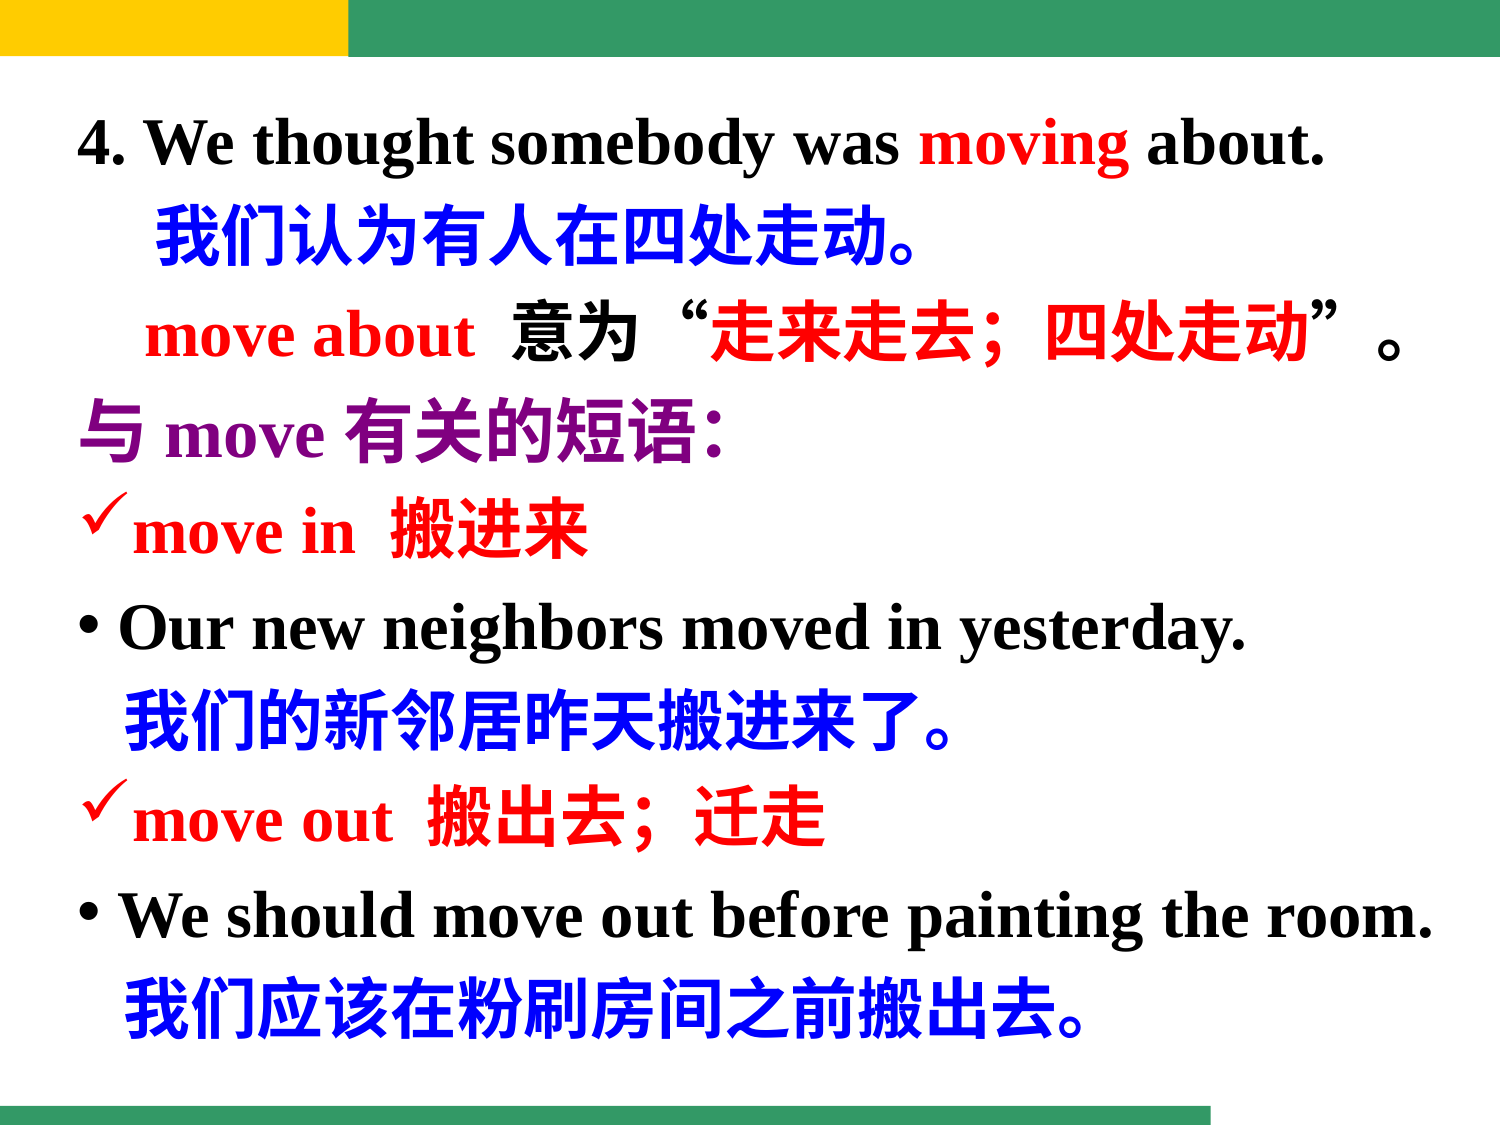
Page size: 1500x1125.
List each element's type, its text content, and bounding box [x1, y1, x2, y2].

text_box 4. We thought somebody was moving about. 我们认为有人在四处走动。 move about 意为“走来走去；四处走动”。 与move有关的短语： move in 搬进来 Our new neighbors moved in yesterday. 我们的新邻居昨天搬进来了。 move out 搬出去；迁走 We should move out before painting the room. 我们应该在粉刷房间之前搬出去。 [62, 74, 1475, 1054]
